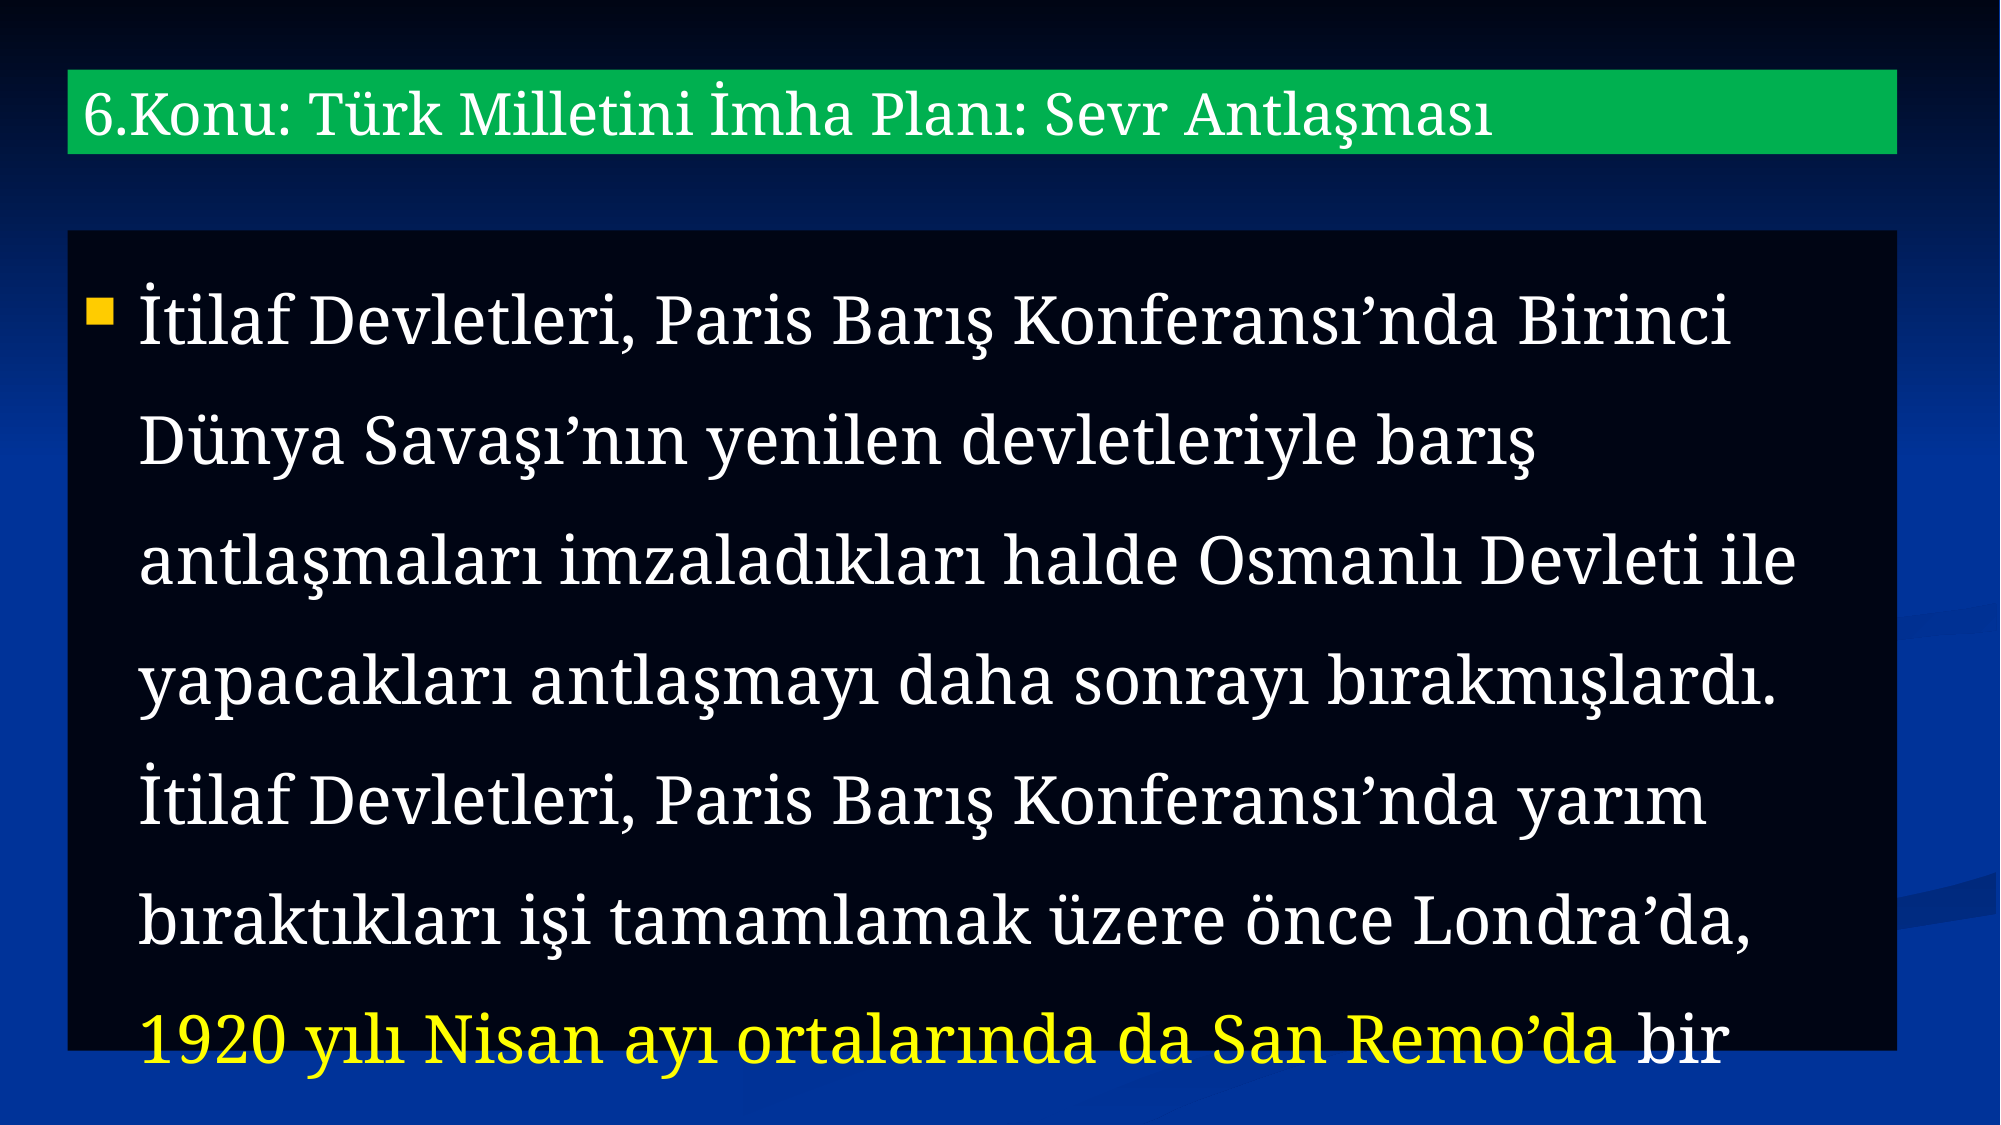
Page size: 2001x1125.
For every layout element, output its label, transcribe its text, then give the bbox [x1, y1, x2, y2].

list İtilaf Devletleri, Paris Barış Konferansı’nda Birinci Dünya Savaşı’nın yenilen devletleriyle barış antlaşmaları imzaladıkları halde Osmanlı Devleti ile yapacakları antlaşmayı daha sonrayı bırakmışlardı. İtilaf Devletleri, Paris Barış Konferansı’nda yarım bıraktıkları işi tamamlamak üzere önce Londra’da, 1920 yılı Nisan ayı ortalarında da San Remo’da bir araya geldiler. [67, 230, 1898, 1051]
text_box 6.Konu: Türk Milletini İmha Planı: Sevr Antlaşması [67, 69, 1898, 155]
